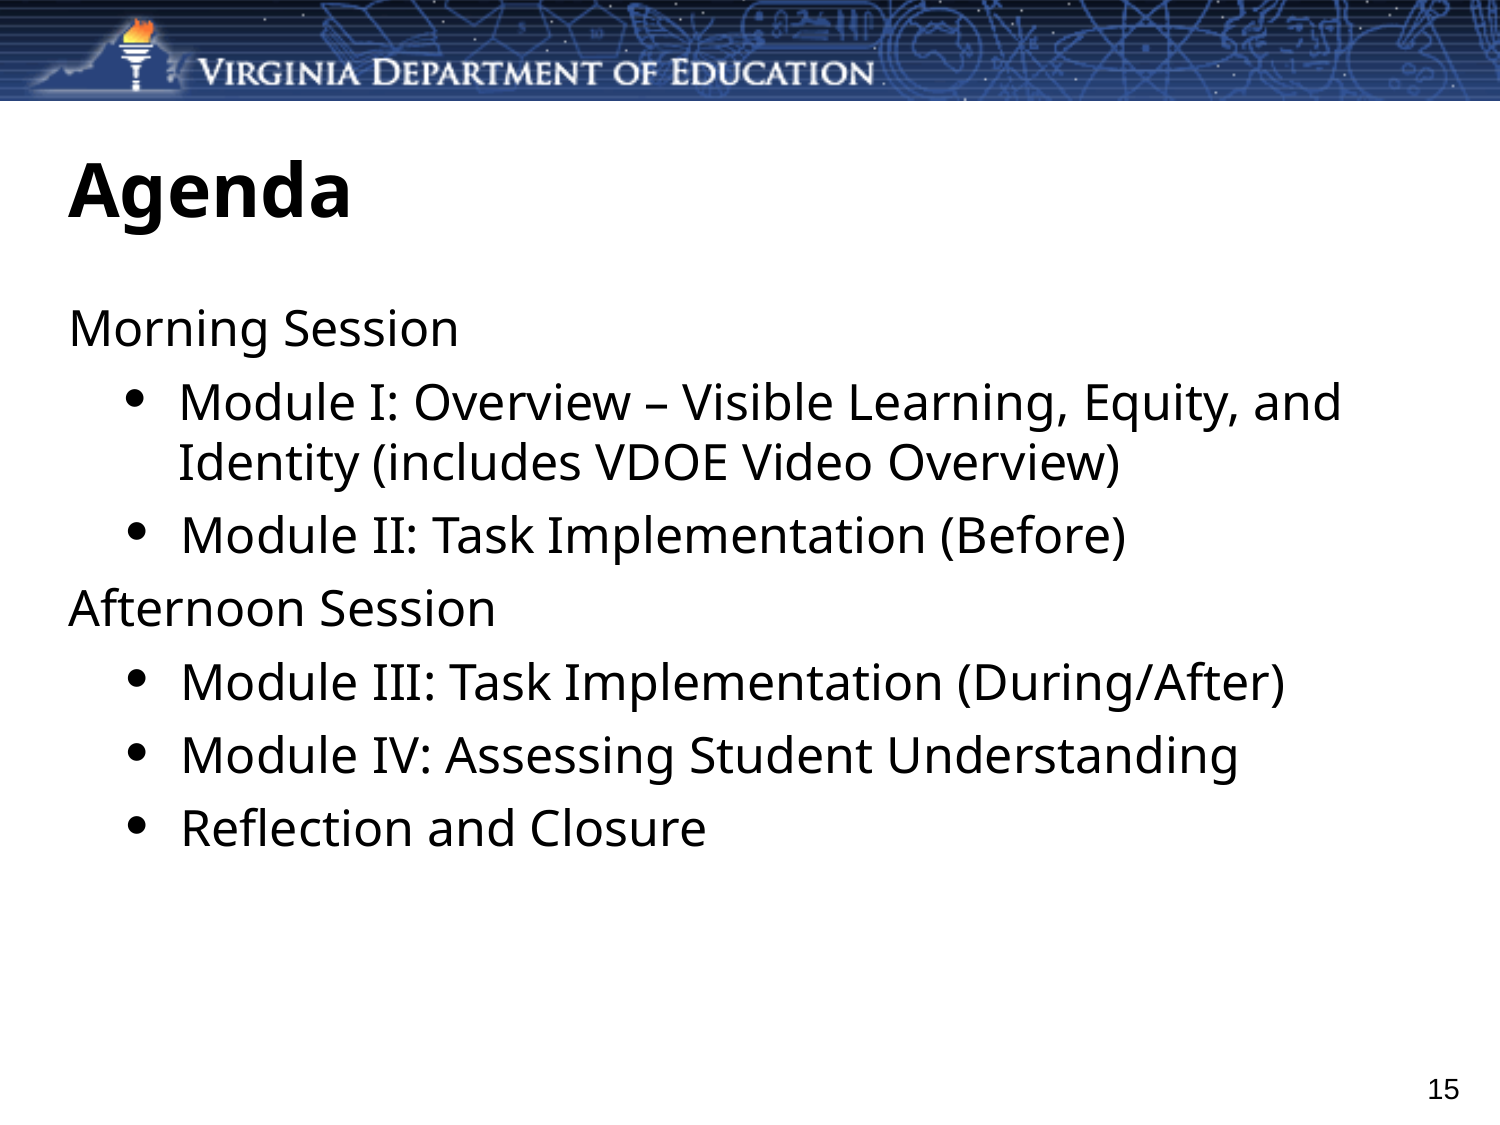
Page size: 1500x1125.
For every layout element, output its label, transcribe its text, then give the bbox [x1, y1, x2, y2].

slide_number 15 [1125, 1062, 1475, 1125]
title Agenda [53, 94, 1404, 281]
picture [0, 0, 1500, 101]
list Morning Session Module I: Overview – Visible Learning, Equity, and Identity (includes VDOE Video Overview) Module II: Task Implementation (Before) Afternoon Session Module III: Task Implementation (During/After) Module IV: Assessing Student Understanding Reflection and Closure [53, 281, 1439, 1025]
